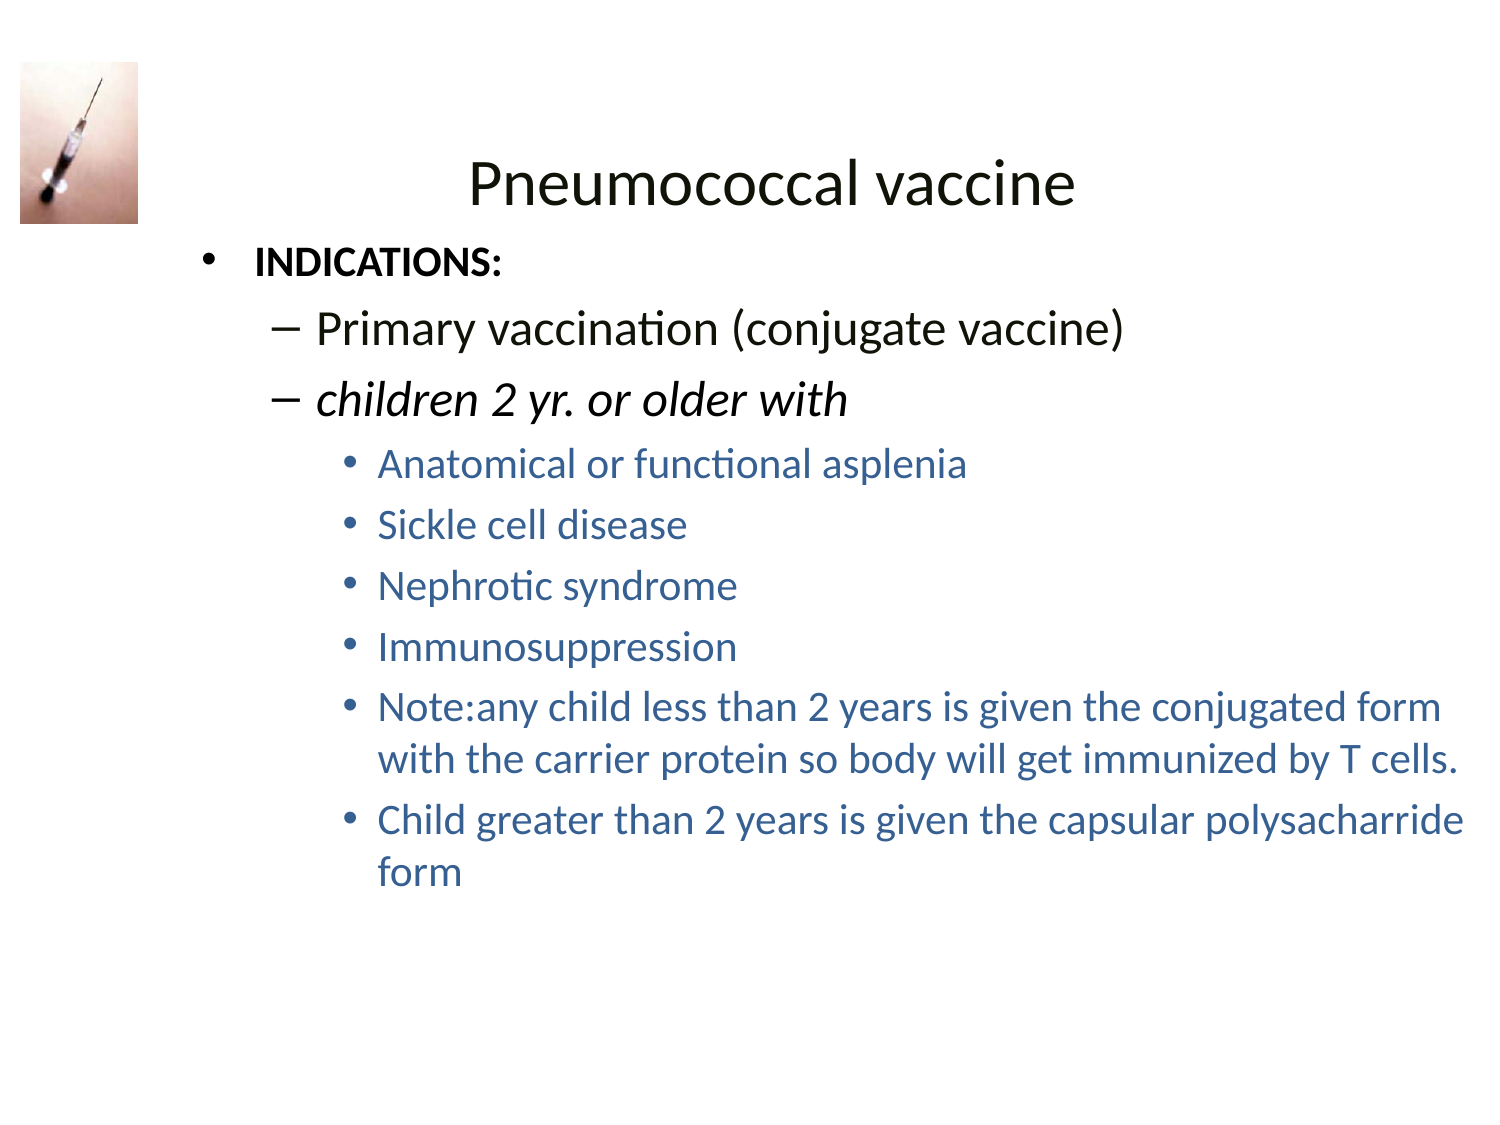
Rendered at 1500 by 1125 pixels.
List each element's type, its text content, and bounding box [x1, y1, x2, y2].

title Pneumococcal vaccine [75, 45, 1425, 233]
picture [20, 62, 75, 224]
list INDICATIONS: Primary vaccination (conjugate vaccine) children 2 yr. or older with Anatomical or functional asplenia Sickle cell disease Nephrotic syndrome Immunosuppression Note:any child less than 2 years is given the conjugated form with the carrier protein so body will get immunized by T cells. Child greater than 2 years is given the capsular polysacharride form [186, 224, 1500, 913]
